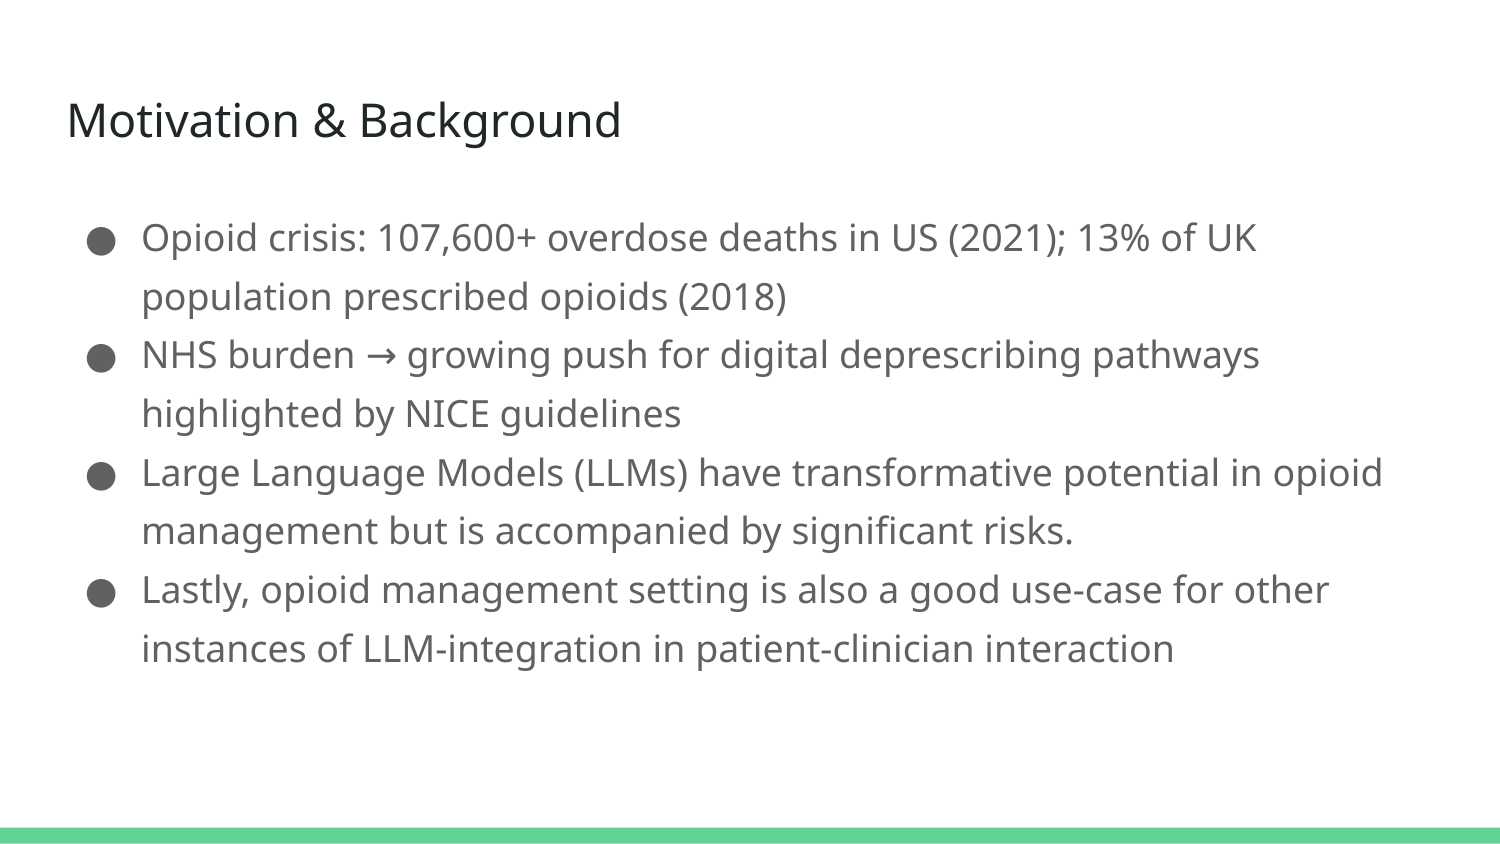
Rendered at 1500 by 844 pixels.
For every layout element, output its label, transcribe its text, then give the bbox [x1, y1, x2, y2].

title Motivation & Background [51, 72, 1449, 167]
list Opioid crisis: 107,600+ overdose deaths in US (2021); 13% of UK population prescribed opioids (2018) NHS burden → growing push for digital deprescribing pathways highlighted by NICE guidelines Large Language Models (LLMs) have transformative potential in opioid management but is accompanied by significant risks. Lastly, opioid management setting is also a good use-case for other instances of LLM-integration in patient-clinician interaction [51, 189, 1449, 750]
